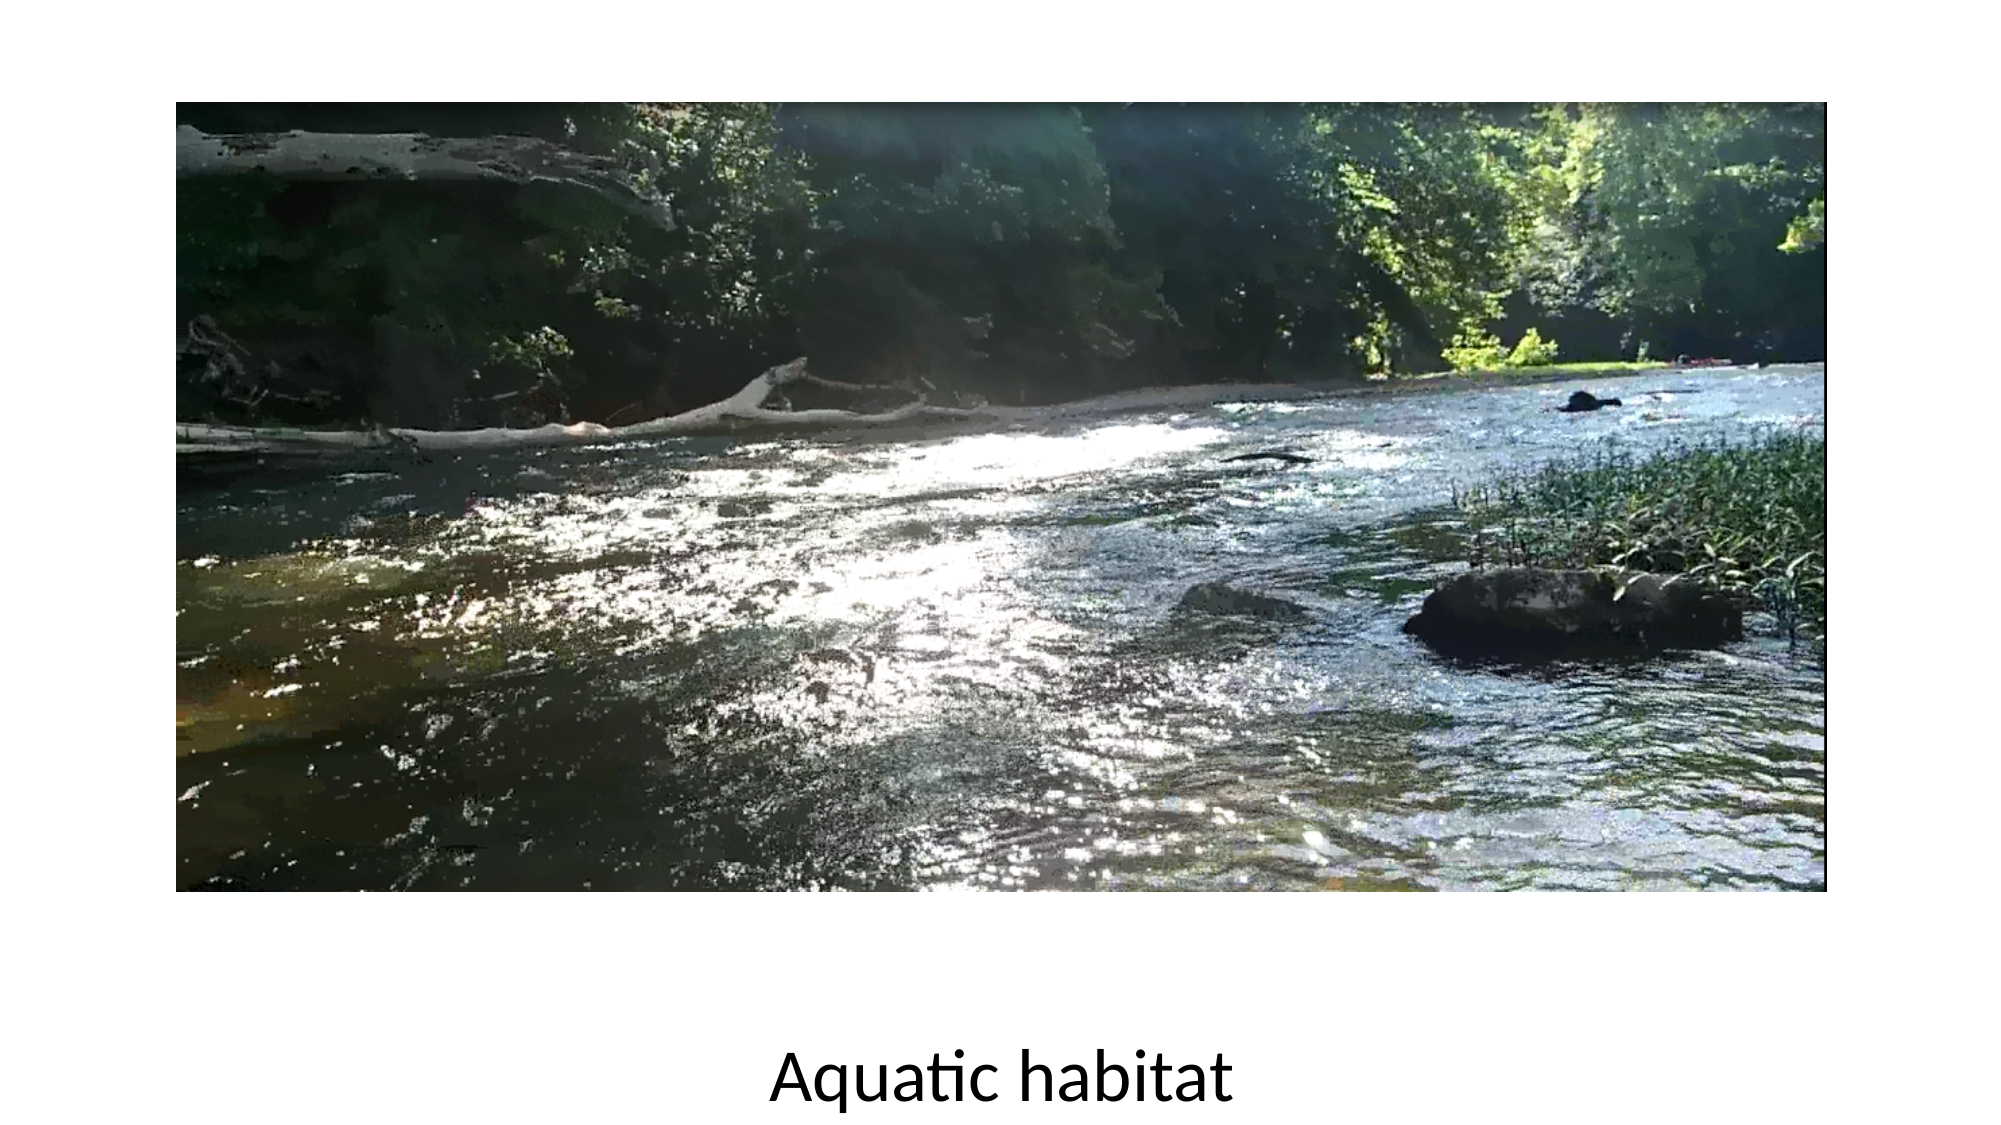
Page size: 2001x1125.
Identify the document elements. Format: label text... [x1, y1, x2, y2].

text_box Aquatic habitat [258, 1018, 1745, 1124]
picture [176, 102, 1827, 892]
